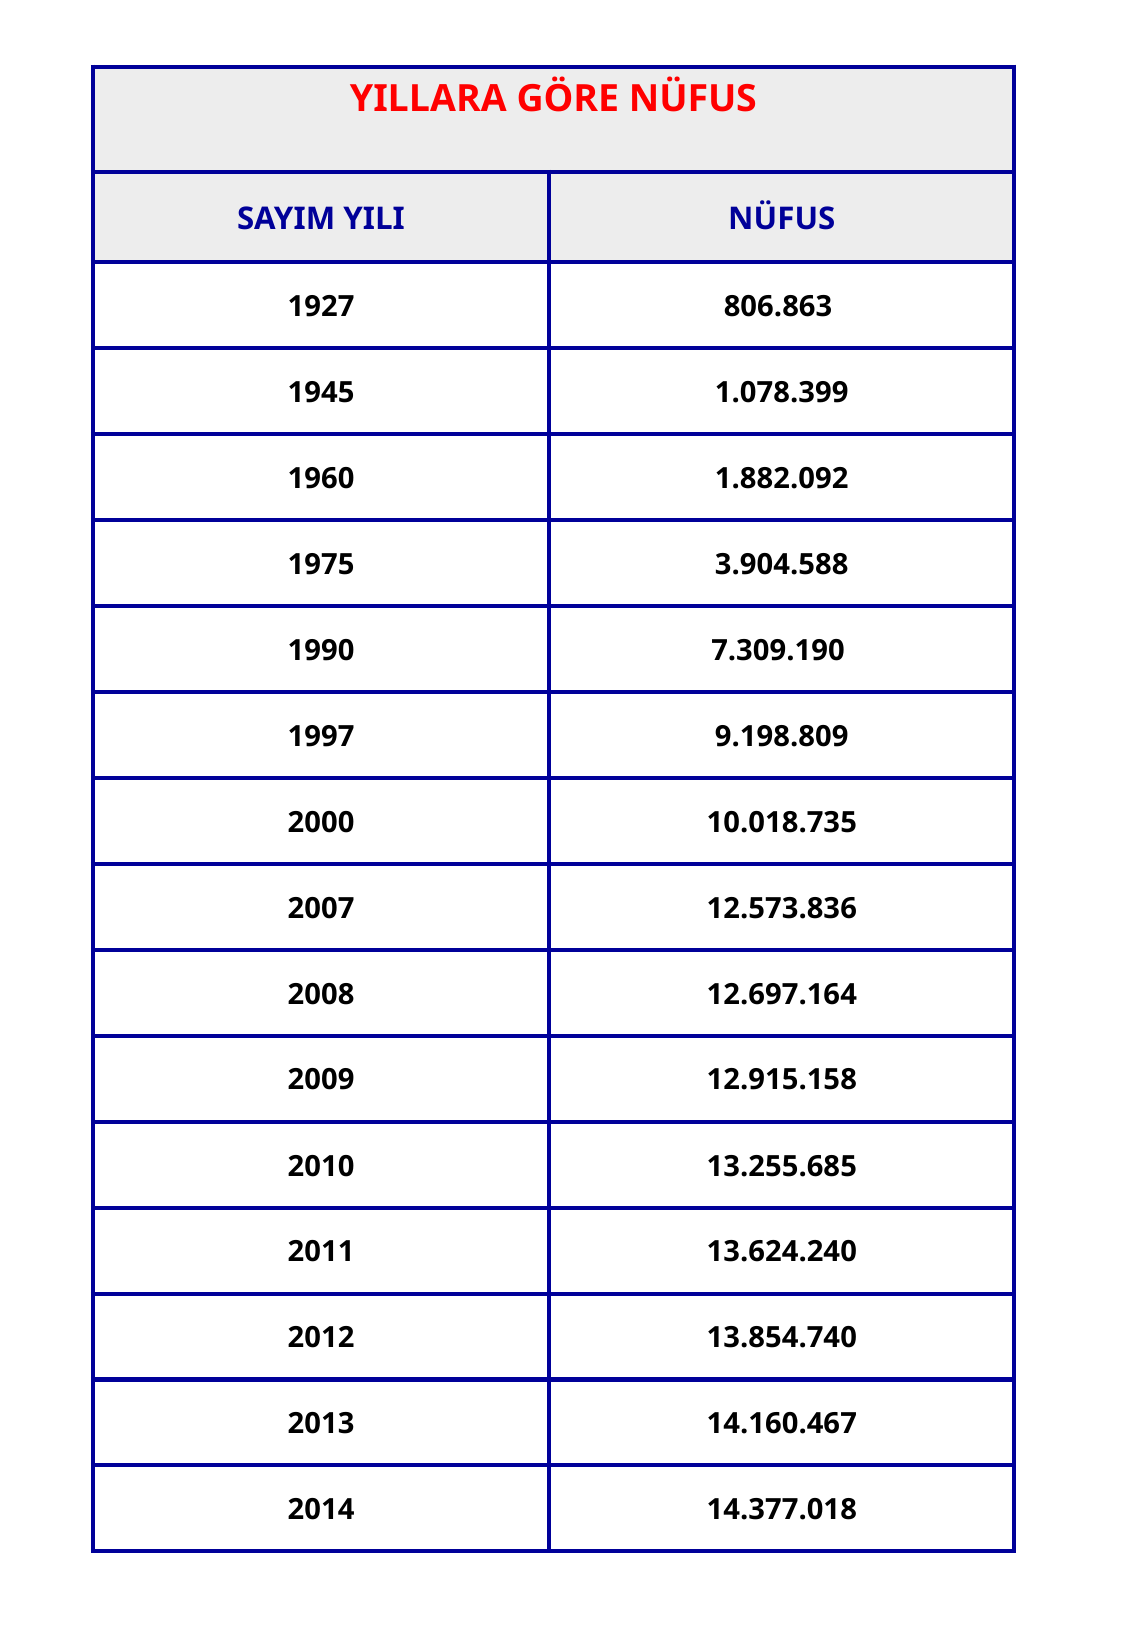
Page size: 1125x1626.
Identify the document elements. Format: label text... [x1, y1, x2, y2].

table_cell 13.854.740 [551, 1296, 1012, 1377]
table_cell 1990 [95, 608, 547, 690]
table_cell 14.377.018 [551, 1467, 1012, 1549]
table_cell 1960 [95, 436, 547, 518]
table_cell 1927 [95, 264, 547, 346]
table_cell 1.078.399 [551, 350, 1012, 432]
table_cell 13.624.240 [551, 1210, 1012, 1292]
table_cell 3.904.588 [551, 522, 1012, 604]
table_header YILLARA GÖRE NÜFUS [95, 69, 1012, 170]
table_cell 1945 [95, 350, 547, 432]
table_cell 2012 [95, 1296, 547, 1377]
table_cell 12.573.836 [551, 866, 1012, 948]
table_cell 2007 [95, 866, 547, 948]
table_cell 13.255.685 [551, 1124, 1012, 1206]
table_cell 2000 [95, 780, 547, 862]
table_cell NÜFUS [551, 174, 1012, 260]
table_cell 2013 [95, 1382, 547, 1463]
table_cell 2008 [95, 952, 547, 1034]
table_cell 1997 [95, 694, 547, 776]
table_cell 2009 [95, 1038, 547, 1120]
table_cell 12.697.164 [551, 952, 1012, 1034]
table_cell 2014 [95, 1467, 547, 1549]
table_cell 806.863 [551, 264, 1012, 346]
table_cell 10.018.735 [551, 780, 1012, 862]
table_cell 2010 [95, 1124, 547, 1206]
table_cell 2011 [95, 1210, 547, 1292]
table_cell 9.198.809 [551, 694, 1012, 776]
table_cell 7.309.190 [551, 608, 1012, 690]
table_cell 1975 [95, 522, 547, 604]
table_cell SAYIM YILI [95, 174, 547, 260]
table_cell 14.160.467 [551, 1382, 1012, 1463]
table_cell 1.882.092 [551, 436, 1012, 518]
table_cell 12.915.158 [551, 1038, 1012, 1120]
